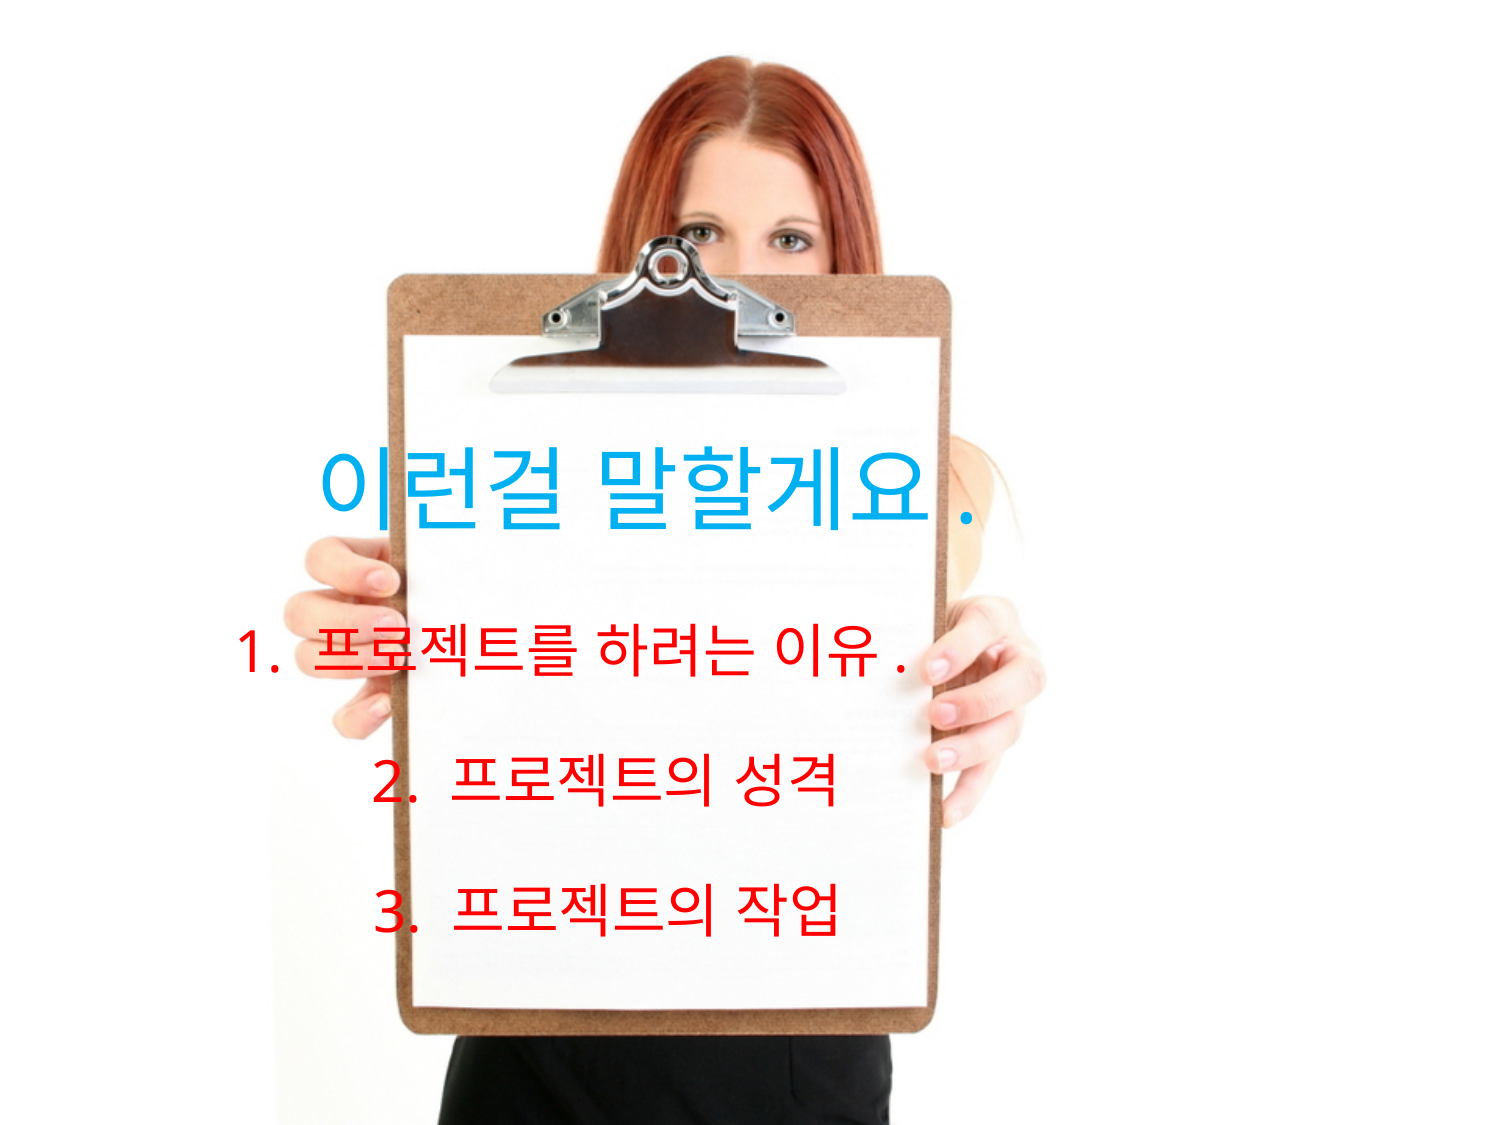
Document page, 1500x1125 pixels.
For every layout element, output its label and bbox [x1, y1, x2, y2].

text_box [241, 49, 1102, 1125]
